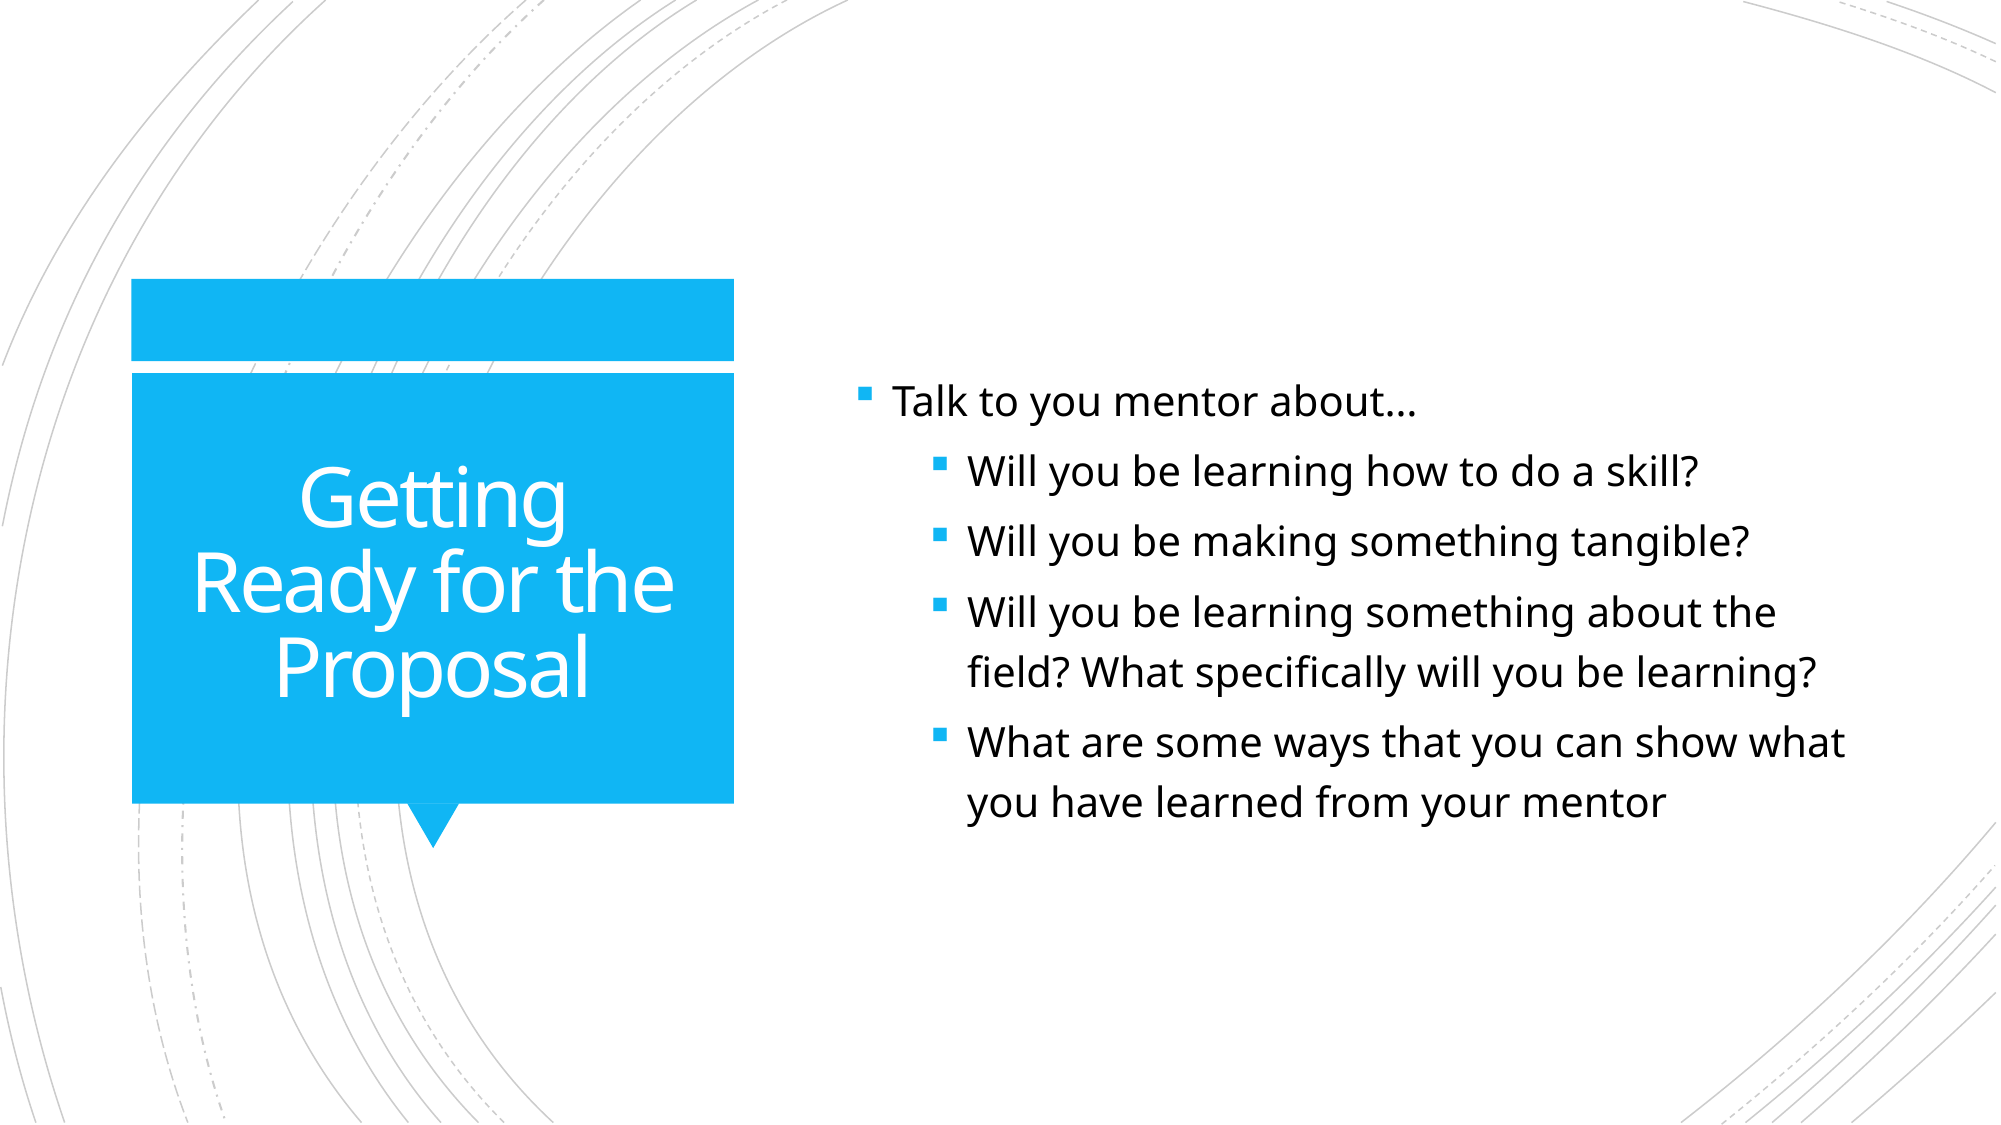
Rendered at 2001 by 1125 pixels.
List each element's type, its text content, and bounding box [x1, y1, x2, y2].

title Getting Ready for the Proposal [145, 385, 720, 789]
list Talk to you mentor about… Will you be learning how to do a skill? Will you be making something tangible? Will you be learning something about the field? What specifically will you be learning? What are some ways that you can show what you have learned from your mentor [839, 131, 1871, 993]
